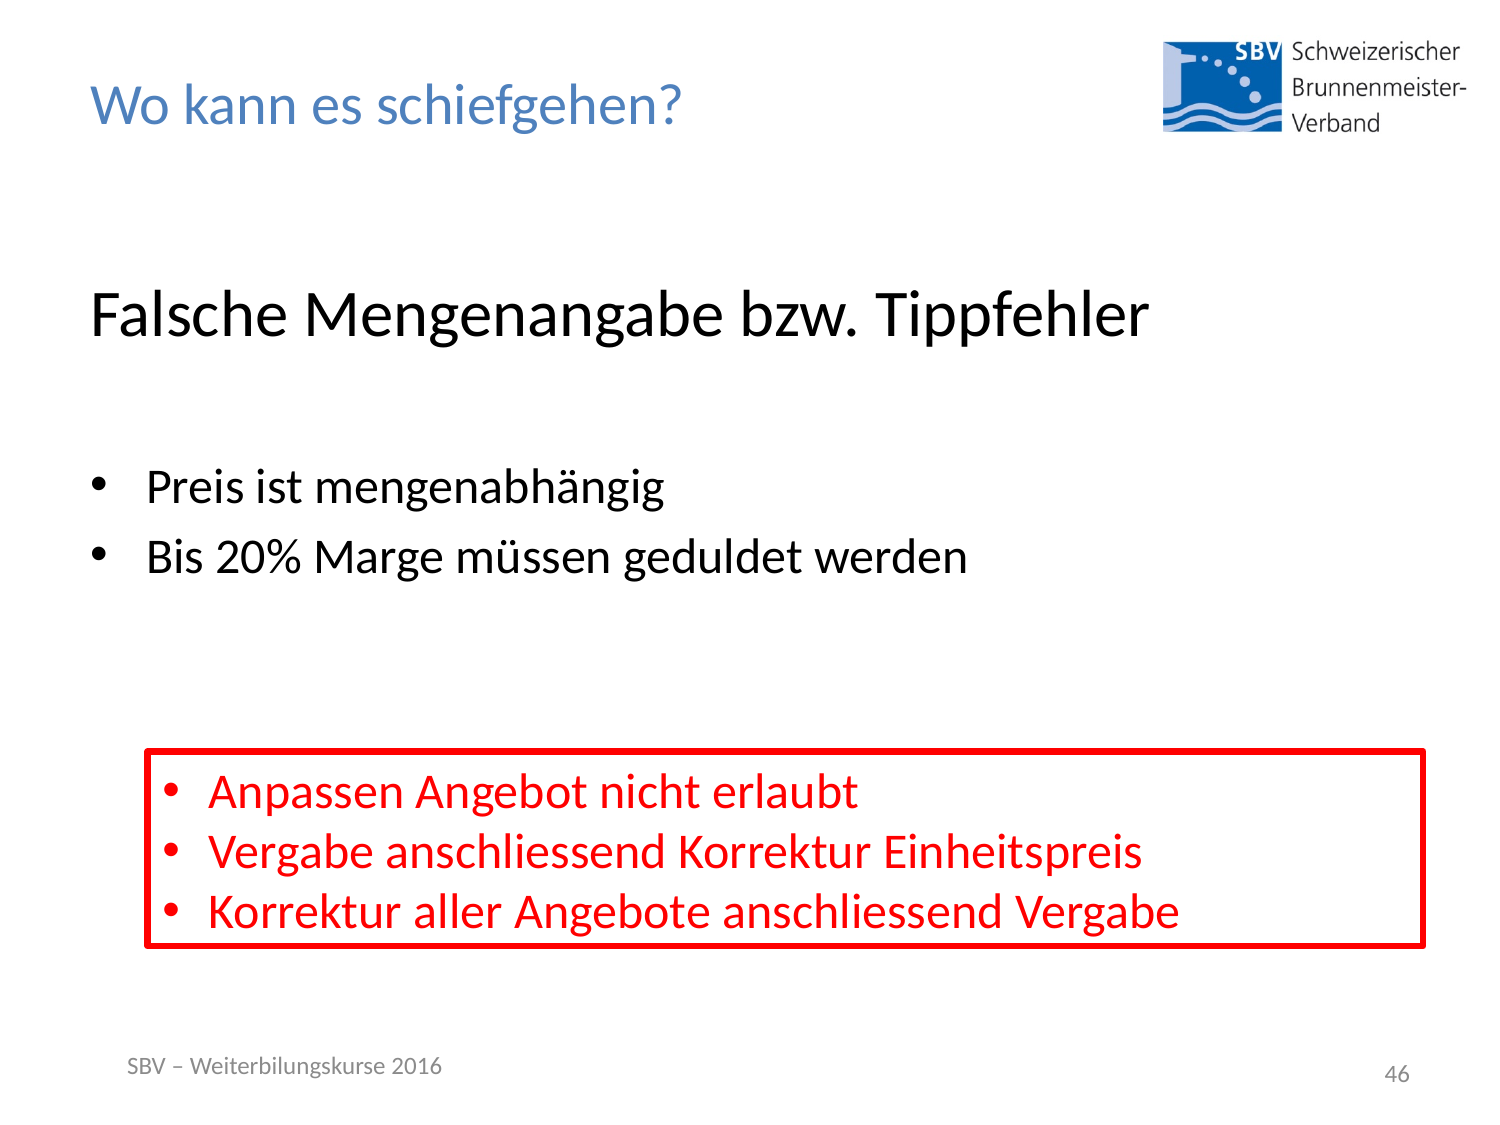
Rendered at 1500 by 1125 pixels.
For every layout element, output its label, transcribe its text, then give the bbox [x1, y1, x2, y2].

list Falsche Mengenangabe bzw. Tippfehler Preis ist mengenabhängig Bis 20% Marge müssen geduldet werden [75, 262, 1425, 1005]
text_box Anpassen Angebot nicht erlaubt Vergabe anschliessend Korrektur Einheitspreis Korrektur aller Angebote anschliessend Vergabe [147, 751, 1424, 947]
title Wo kann es schiefgehen? [75, 7, 1425, 195]
text_box [758, 444, 1500, 988]
slide_number SBV – Weiterbilungskurse 2016 [112, 1035, 463, 1095]
slide_number 46 [1074, 1042, 1425, 1103]
picture [1425, 35, 1471, 138]
